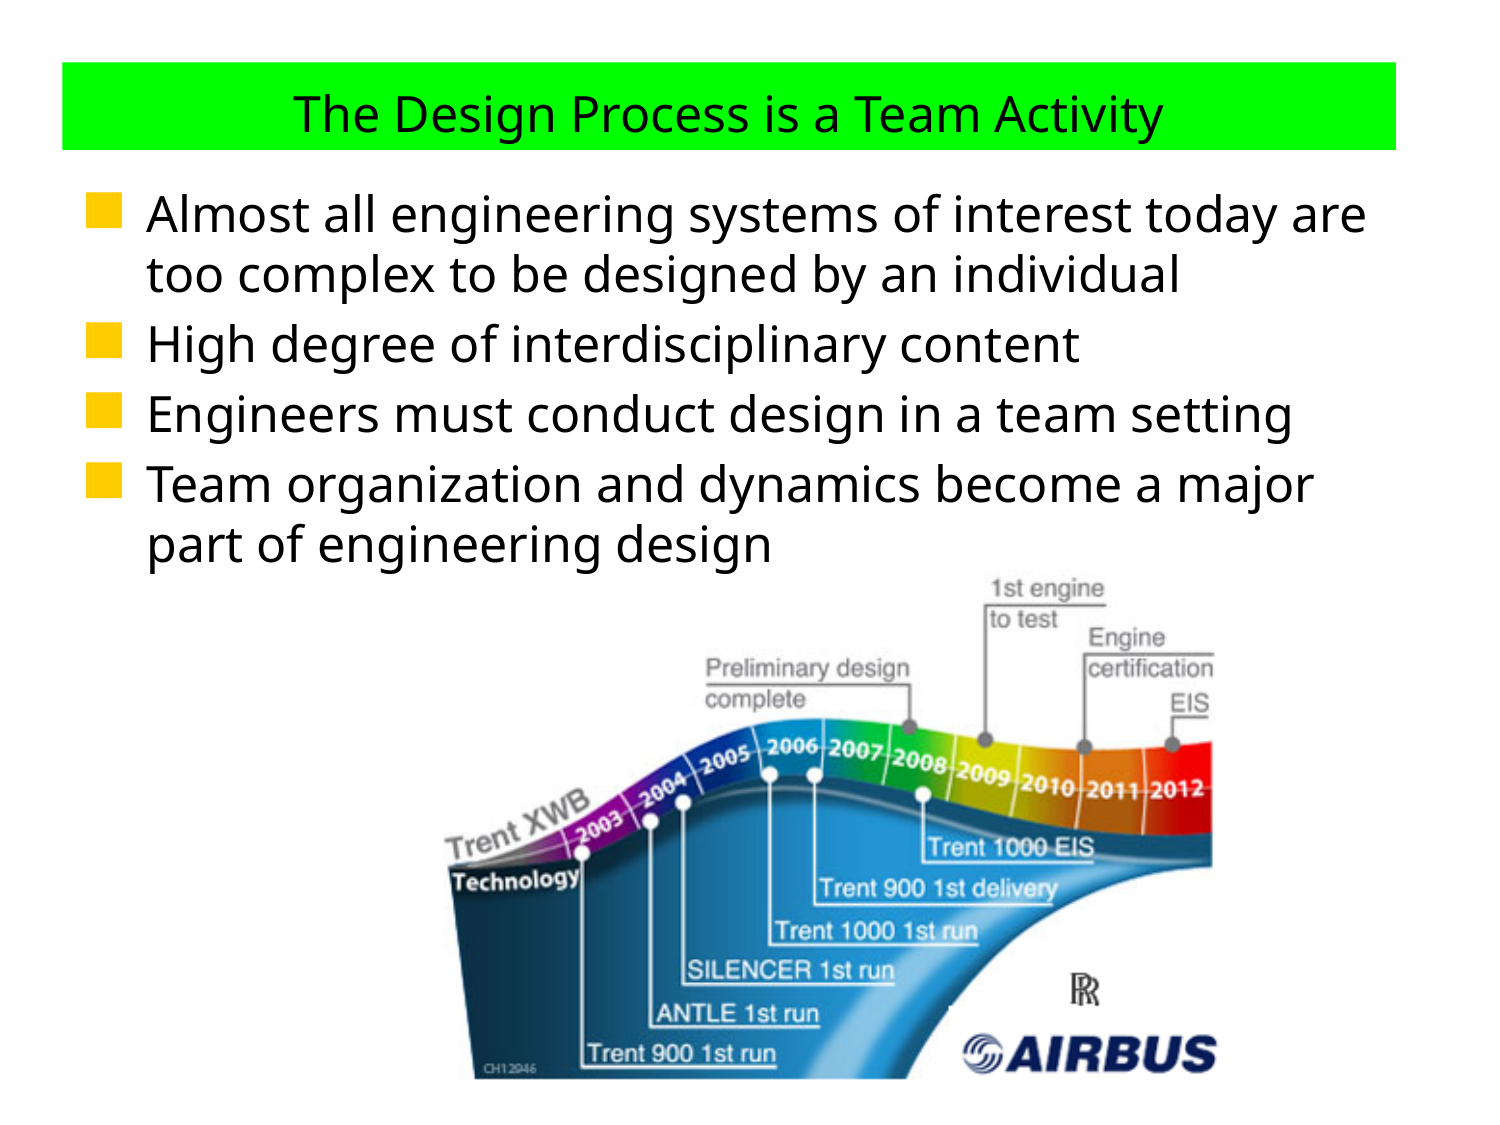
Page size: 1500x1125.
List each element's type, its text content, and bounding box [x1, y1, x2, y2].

title The Design Process is a Team Activity [62, 62, 1397, 151]
list Almost all engineering systems of interest today are too complex to be designed by an individual High degree of interdisciplinary content Engineers must conduct design in a team setting Team organization and dynamics become a major part of engineering design [74, 174, 1417, 626]
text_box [424, 549, 1238, 1093]
